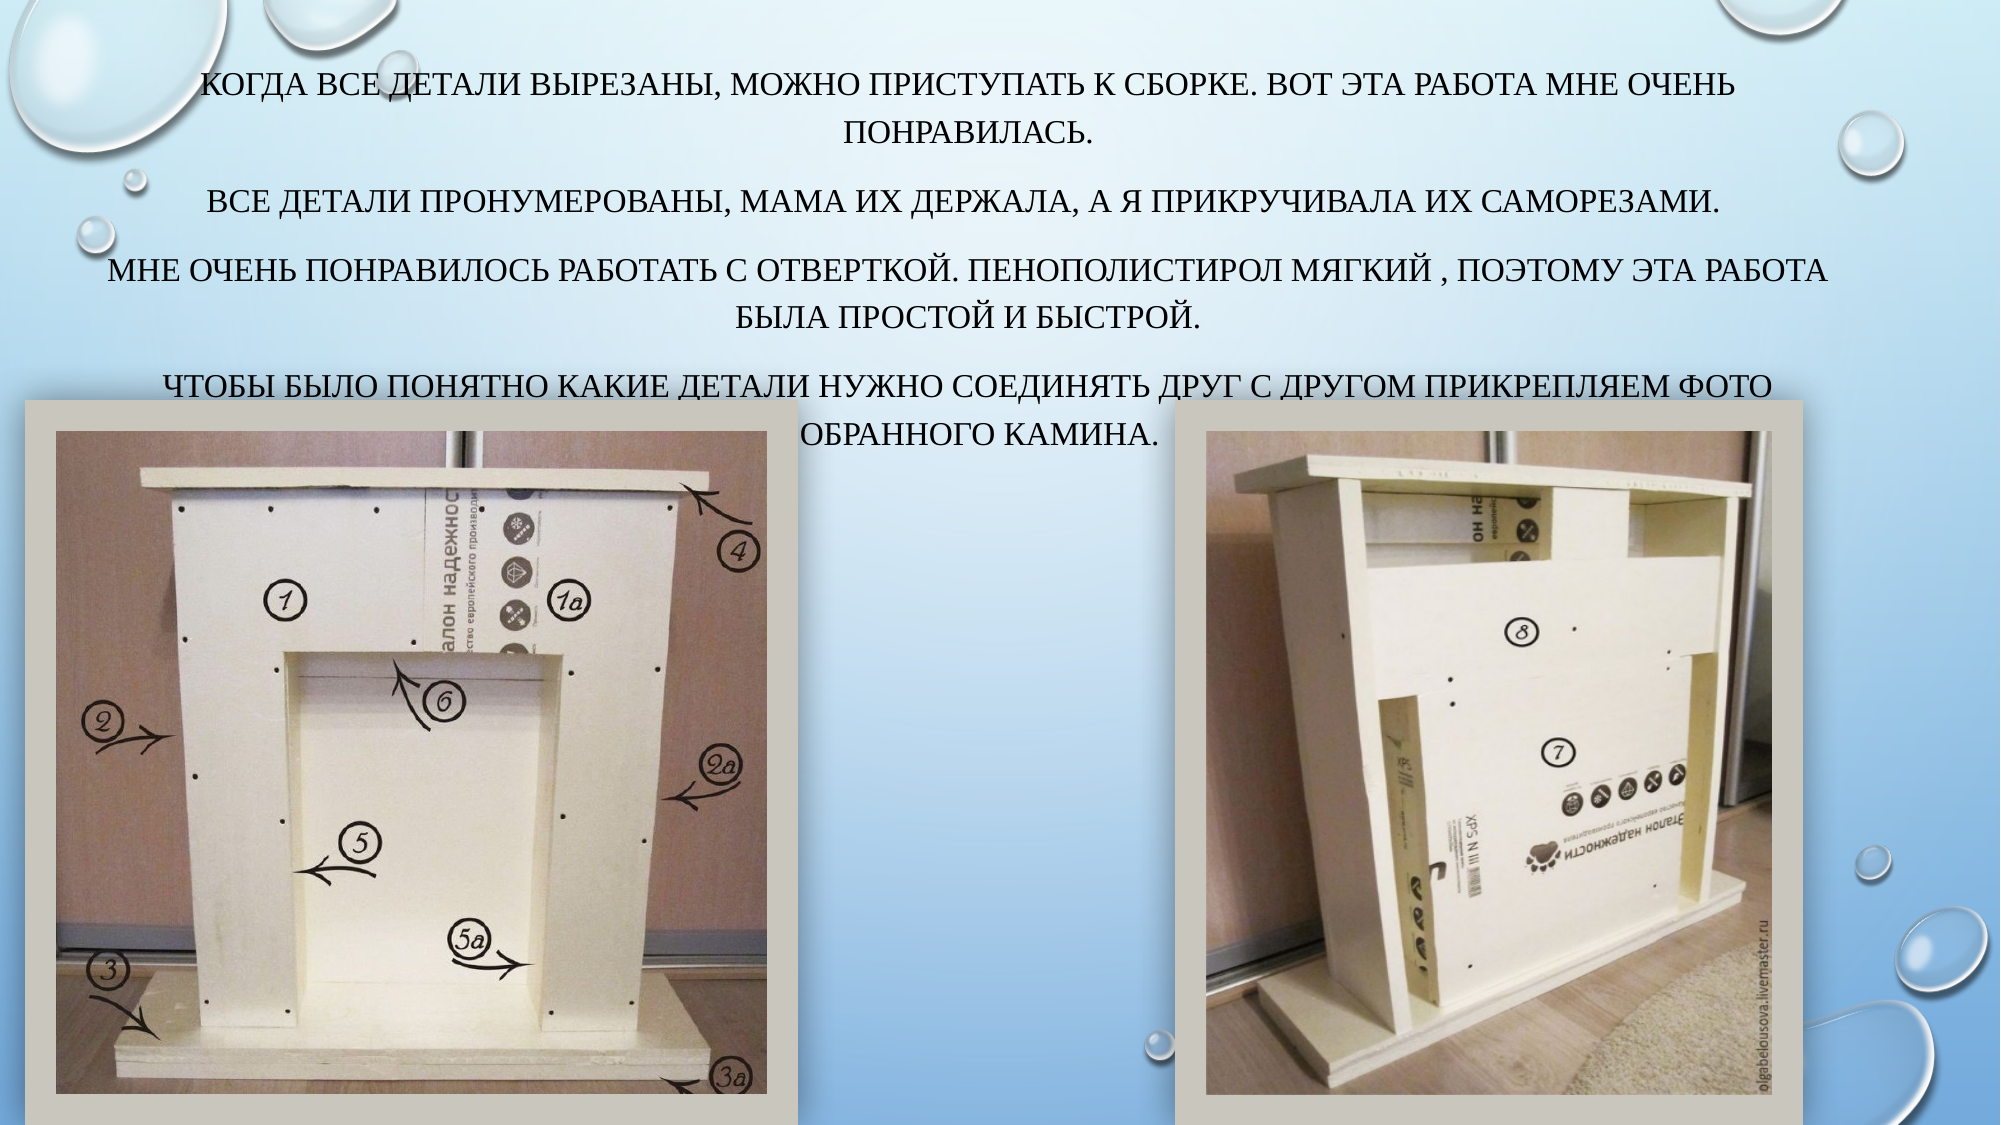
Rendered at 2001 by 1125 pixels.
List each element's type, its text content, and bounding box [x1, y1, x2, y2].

list Когда все детали вырезаны, можно приступать к сборке. Вот эта работа мне очень понравилась. Все детали пронумерованы, мама их держала, а я прикручивала их саморезами. Мне очень понравилось работать с отверткой. Пенополистирол мягкий , поэтому эта работа была простой и быстрой. Чтобы было понятно какие детали нужно соединять друг с другом прикрепляем фото собранного камина. [55, 47, 1882, 500]
picture [798, 500, 1175, 1125]
picture [1205, 431, 1773, 1095]
picture [55, 430, 768, 1094]
picture [0, 0, 2000, 1125]
